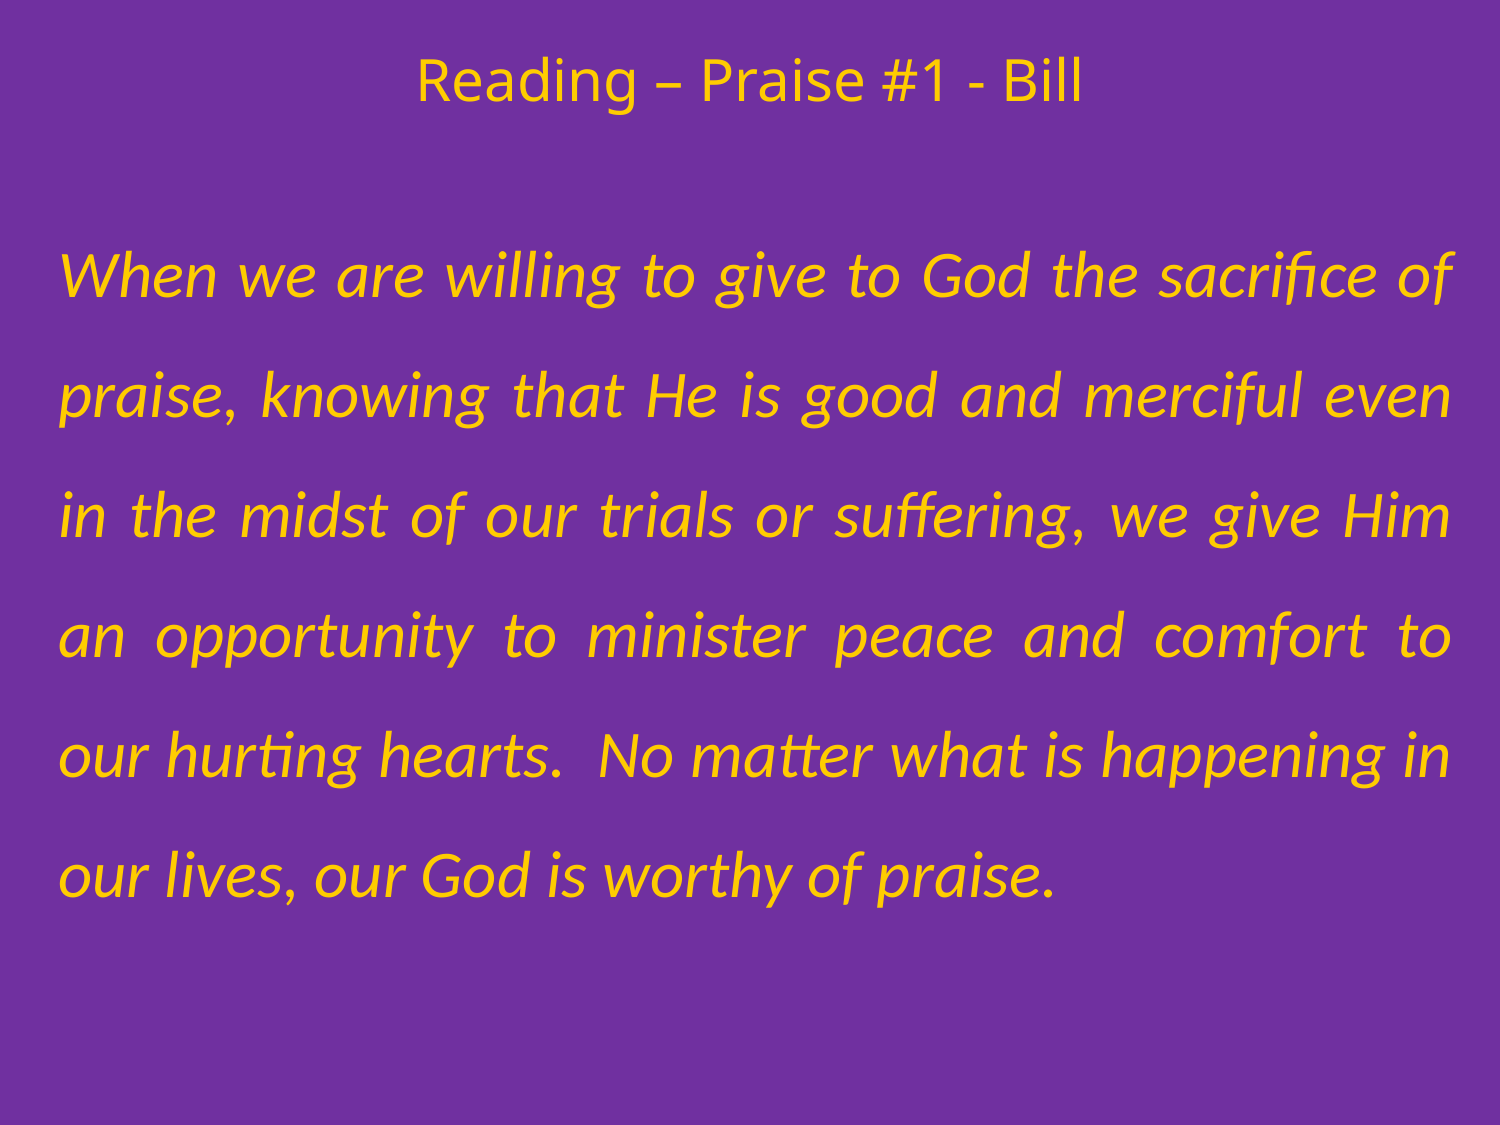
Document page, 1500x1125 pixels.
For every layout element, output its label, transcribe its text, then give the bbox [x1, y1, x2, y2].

text_box When we are willing to give to God the sacrifice of praise, knowing that He is good and merciful even in the midst of our trials or suffering, we give Him an opportunity to minister peace and comfort to our hurting hearts. No matter what is happening in our lives, our God is worthy of praise. [43, 183, 1469, 918]
text_box Reading – Praise #1 - Bill [0, 35, 1500, 121]
